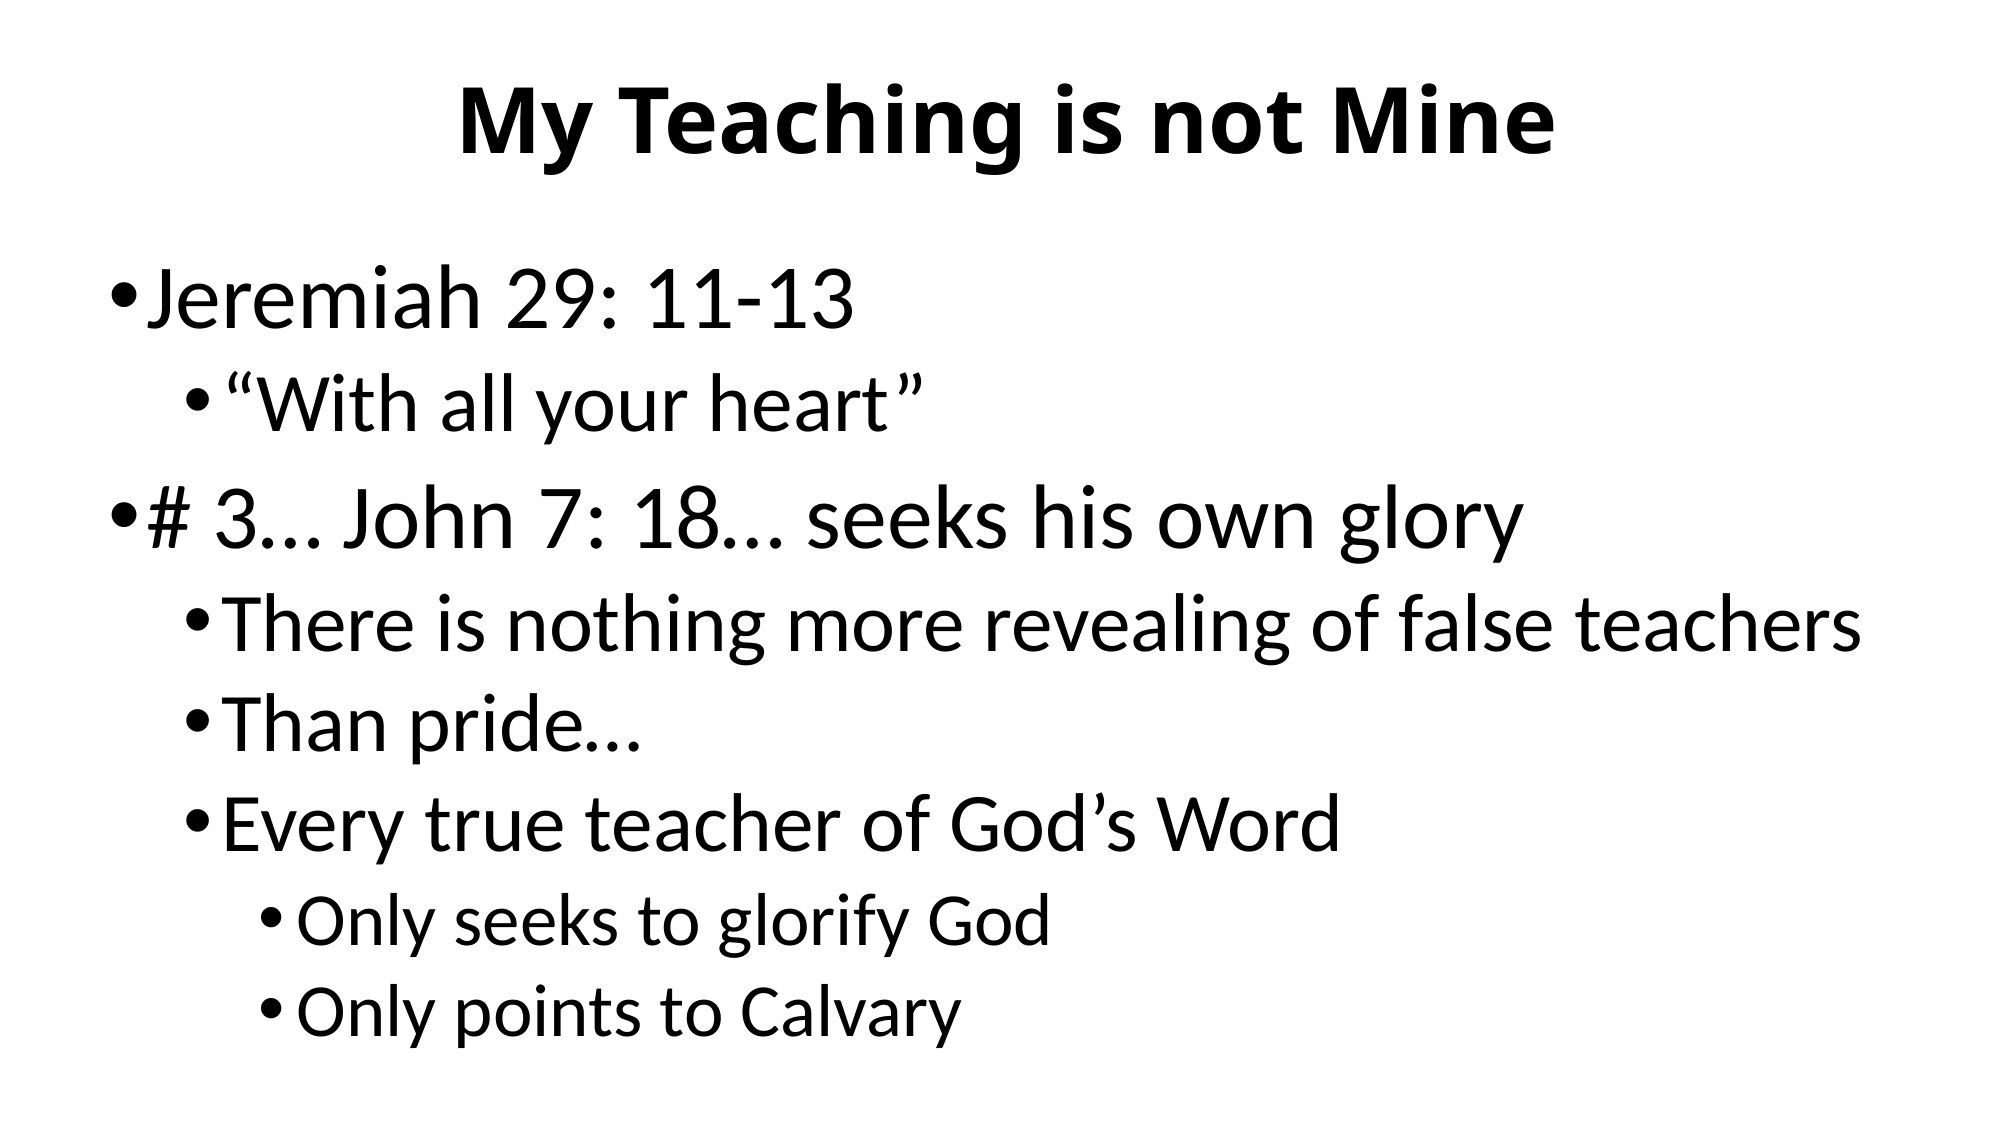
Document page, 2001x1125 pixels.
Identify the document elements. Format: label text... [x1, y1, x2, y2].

list Jeremiah 29: 11-13 “With all your heart” # 3… John 7: 18… seeks his own glory There is nothing more revealing of false teachers Than pride… Every true teacher of God’s Word Only seeks to glorify God Only points to Calvary [93, 242, 1920, 1125]
title My Teaching is not Mine [93, 41, 1920, 207]
